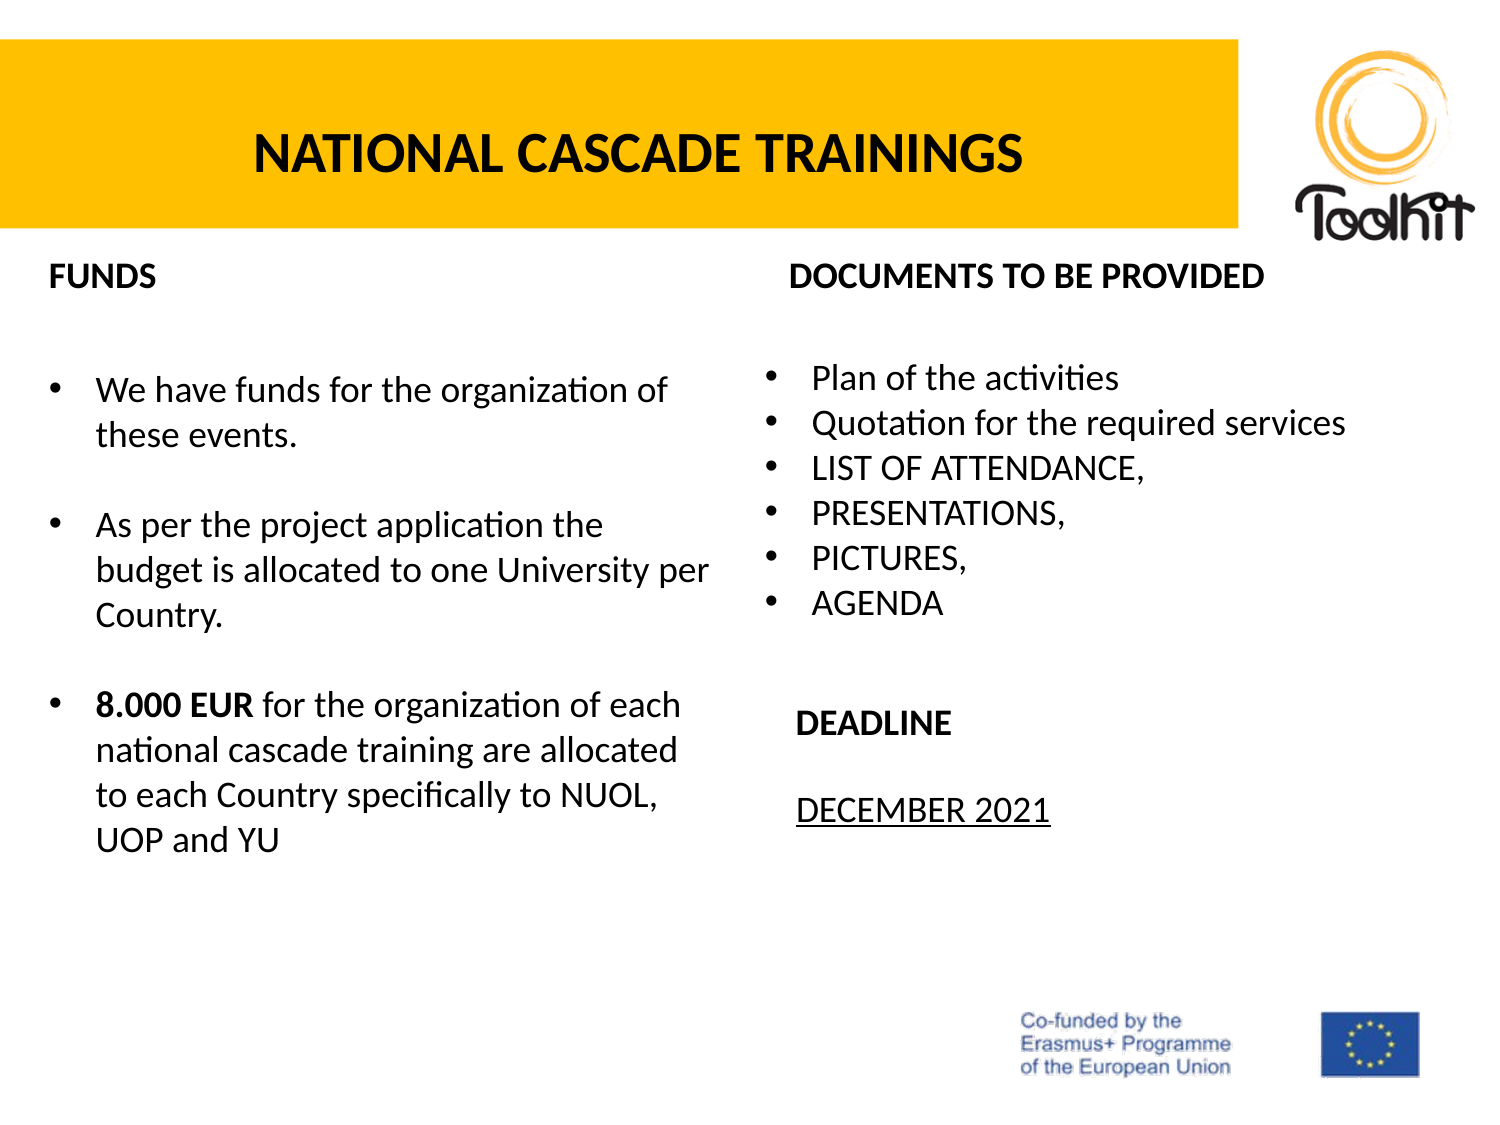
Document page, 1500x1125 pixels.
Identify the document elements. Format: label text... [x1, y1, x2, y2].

picture [1294, 48, 1477, 244]
text_box We have funds for the organization of these events. As per the project application the budget is allocated to one University per Country. 8.000 EUR for the organization of each national cascade training are allocated to each Country specifically to NUOL, UOP and YU [33, 312, 731, 868]
picture [1020, 1011, 1420, 1079]
text_box FUNDS [33, 243, 591, 304]
text_box [0, 38, 1239, 229]
text_box DEADLINE [780, 690, 1420, 751]
text_box DECEMBER 2021 [781, 777, 1362, 838]
text_box NATIONAL CASCADE TRAININGS [11, 107, 1267, 221]
text_box DOCUMENTS TO BE PROVIDED [774, 243, 1353, 304]
text_box Plan of the activities Quotation for the required services LIST OF ATTENDANCE, PRESENTATIONS, PICTURES, AGENDA [749, 345, 1500, 631]
